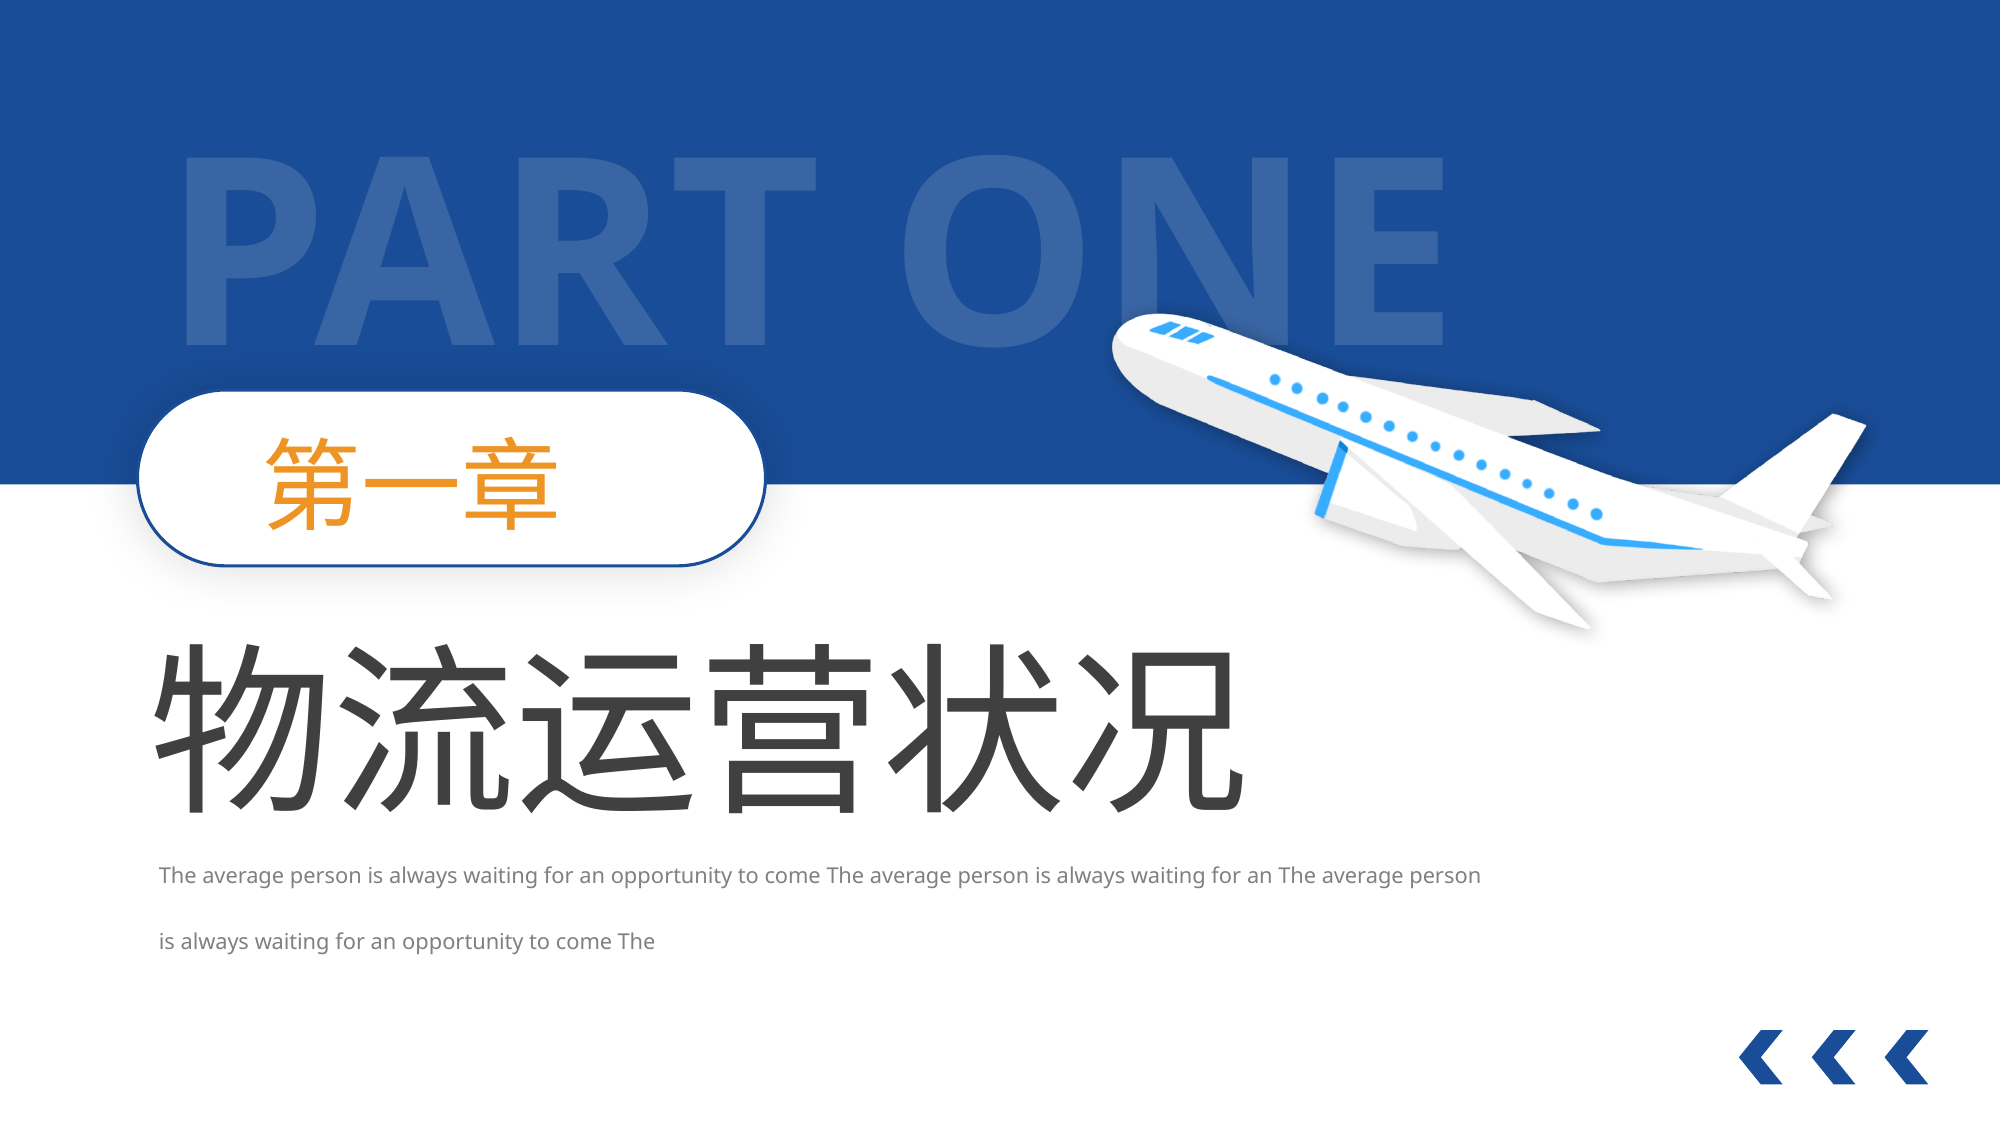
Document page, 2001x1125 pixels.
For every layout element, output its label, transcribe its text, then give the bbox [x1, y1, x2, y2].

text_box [137, 389, 766, 566]
text_box [0, 0, 2000, 485]
text_box PART ONE [148, 75, 1852, 406]
picture [1026, 268, 1924, 679]
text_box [1738, 1030, 1929, 1085]
text_box 物流运营状况 [134, 607, 1429, 843]
text_box The average person is always waiting for an opportunity to come The average person is always waiting for an The average person is always waiting for an opportunity to come The [144, 815, 1507, 962]
